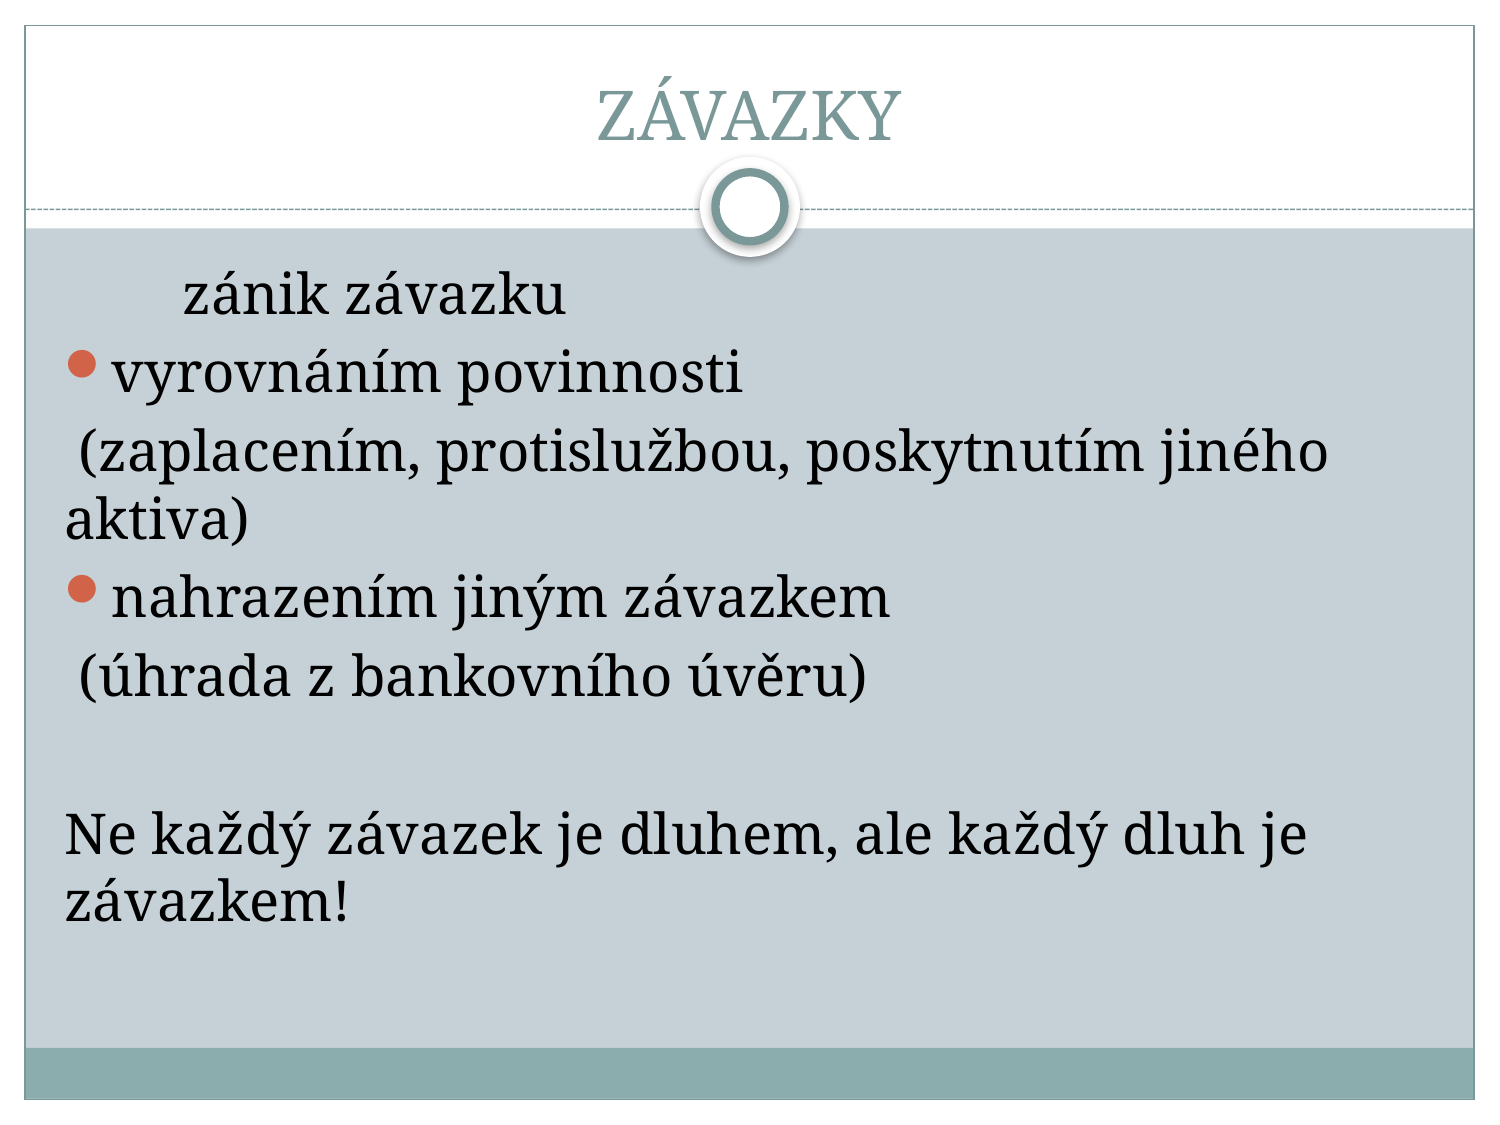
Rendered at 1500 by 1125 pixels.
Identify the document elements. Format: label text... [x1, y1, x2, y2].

list zánik závazku vyrovnáním povinnosti (zaplacením, protislužbou, poskytnutím jiného aktiva) nahrazením jiným závazkem (úhrada z bankovního úvěru) Ne každý závazek je dluhem, ale každý dluh je závazkem! [49, 250, 1445, 1001]
title ZÁVAZKY [49, 37, 1450, 162]
